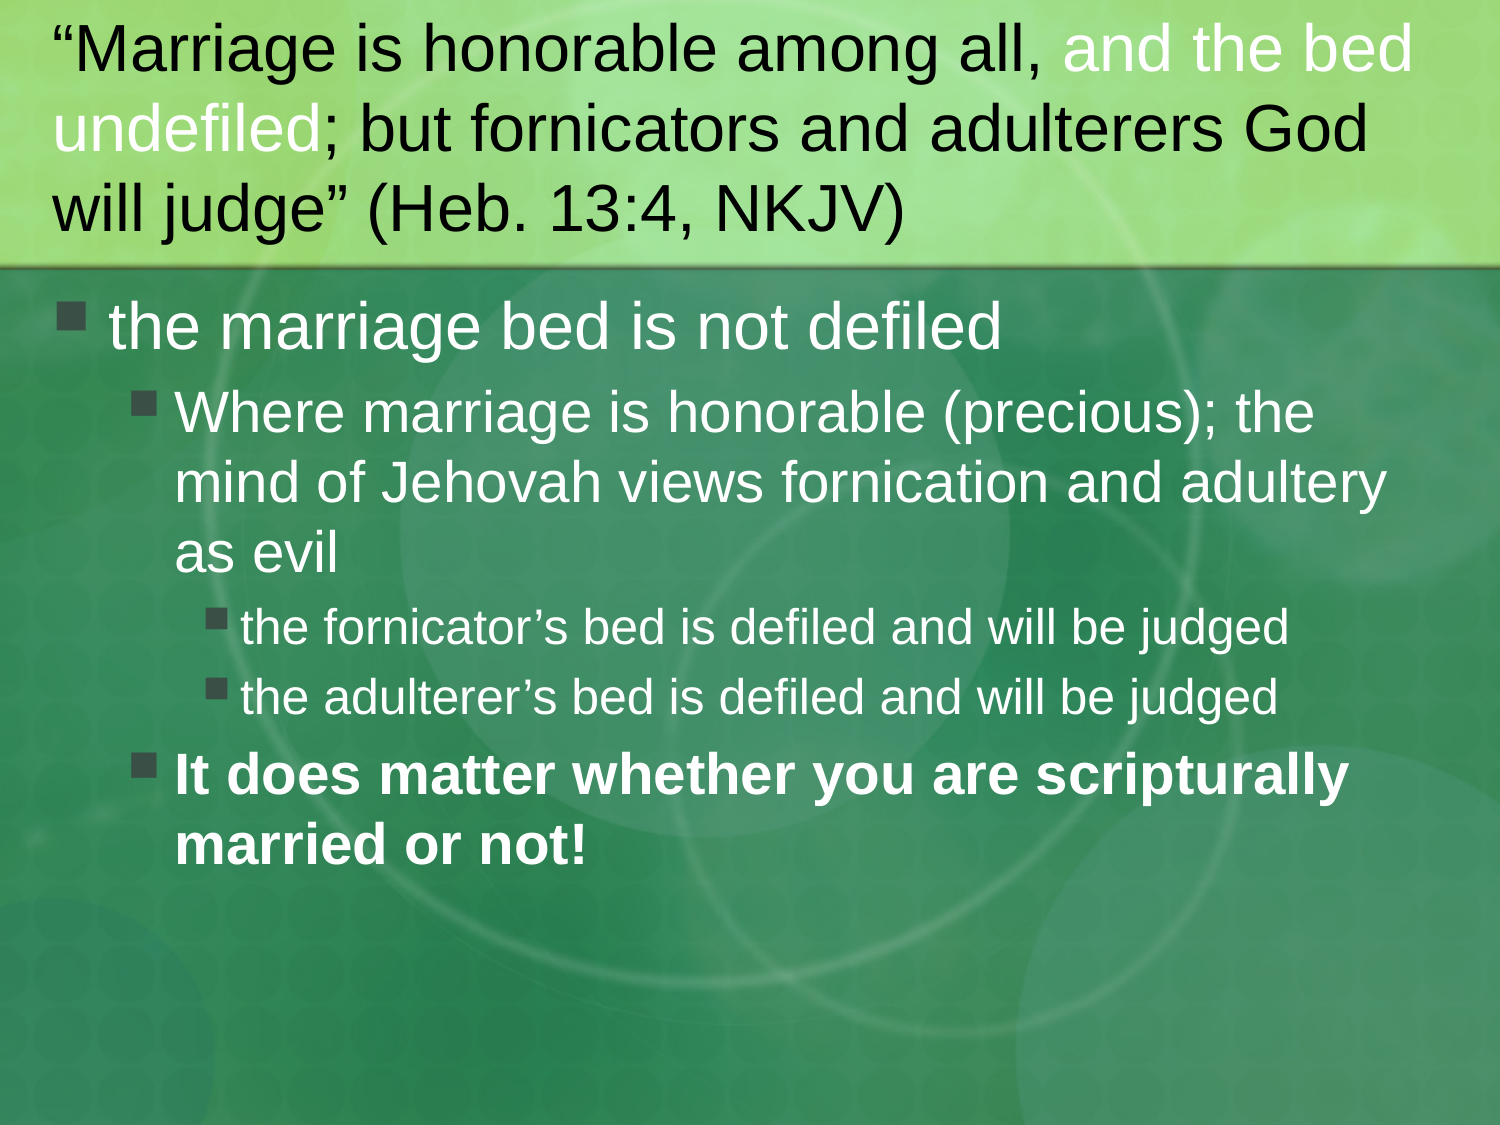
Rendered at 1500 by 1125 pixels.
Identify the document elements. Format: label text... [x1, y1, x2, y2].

title “Marriage is honorable among all, and the bed undefiled; but fornicators and adulterers God will judge” (Heb. 13:4, NKJV) [37, 24, 1463, 225]
list the marriage bed is not defiled Where marriage is honorable (precious); the mind of Jehovah views fornication and adultery as evil the fornicator’s bed is defiled and will be judged the adulterer’s bed is defiled and will be judged It does matter whether you are scripturally married or not! [37, 275, 1463, 1100]
picture [0, 0, 1500, 1125]
